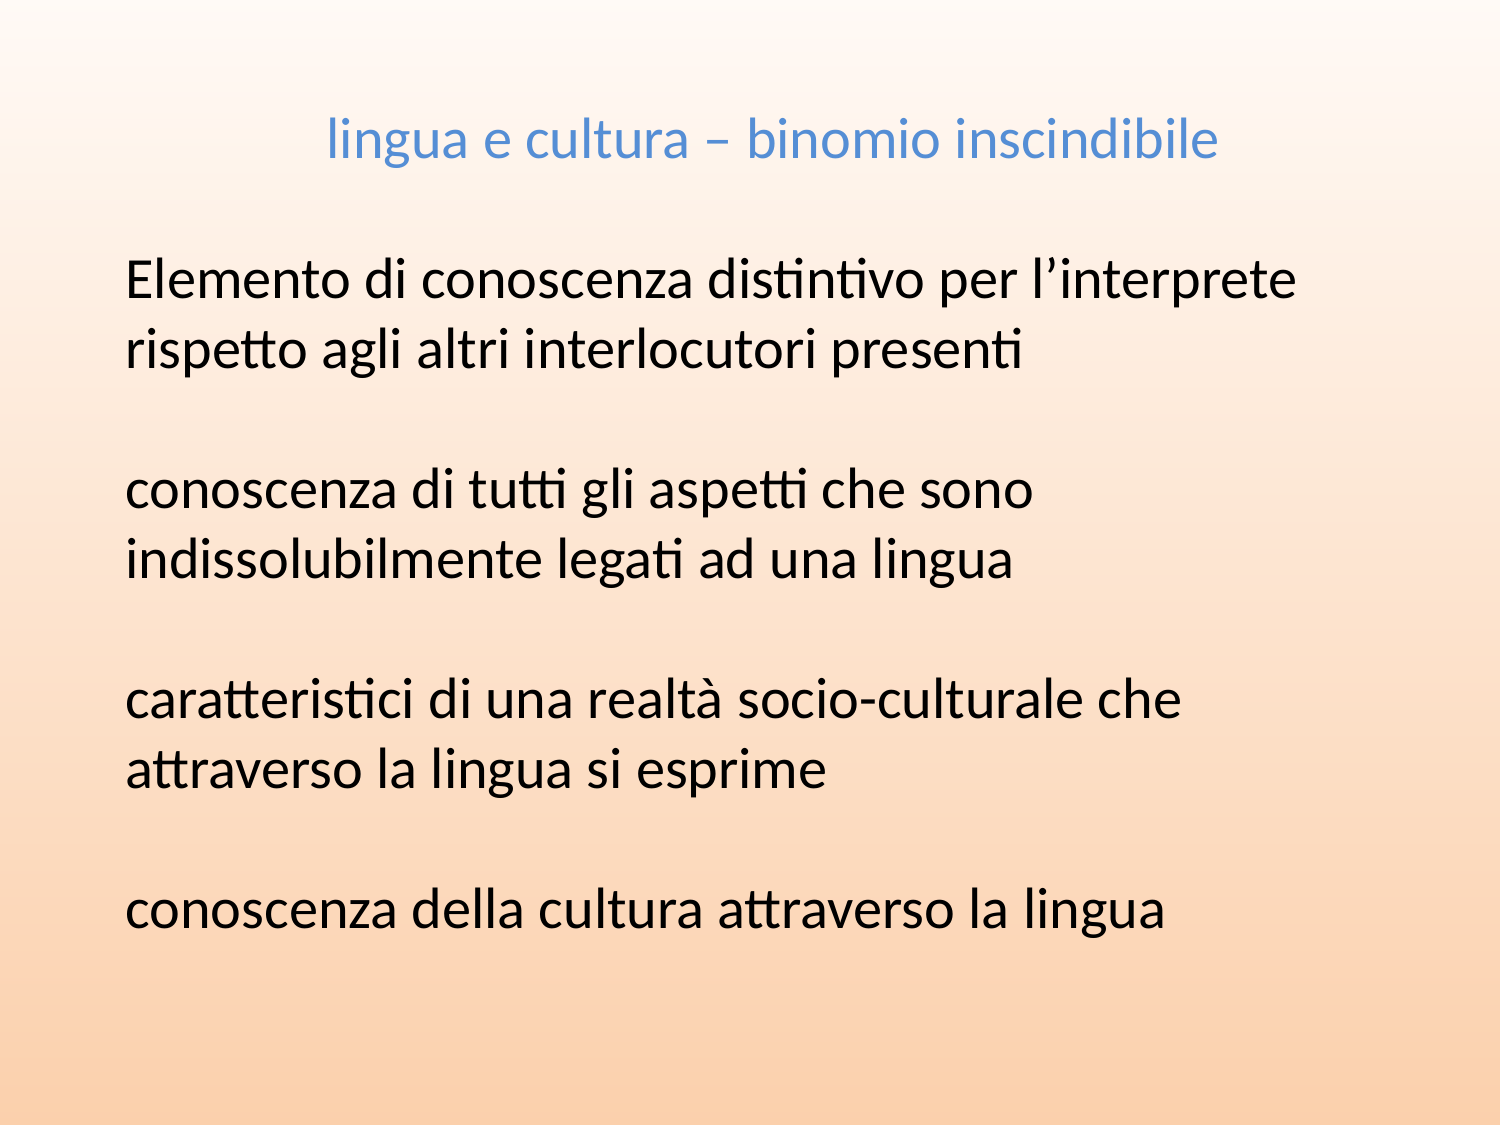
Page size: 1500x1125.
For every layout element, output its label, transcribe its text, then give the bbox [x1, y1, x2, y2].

text_box lingua e cultura – binomio inscindibile Elemento di conoscenza distintivo per l’interprete rispetto agli altri interlocutori presenti conoscenza di tutti gli aspetti che sono indissolubilmente legati ad una lingua caratteristici di una realtà socio-culturale che attraverso la lingua si esprime conoscenza della cultura attraverso la lingua [110, 92, 1436, 948]
